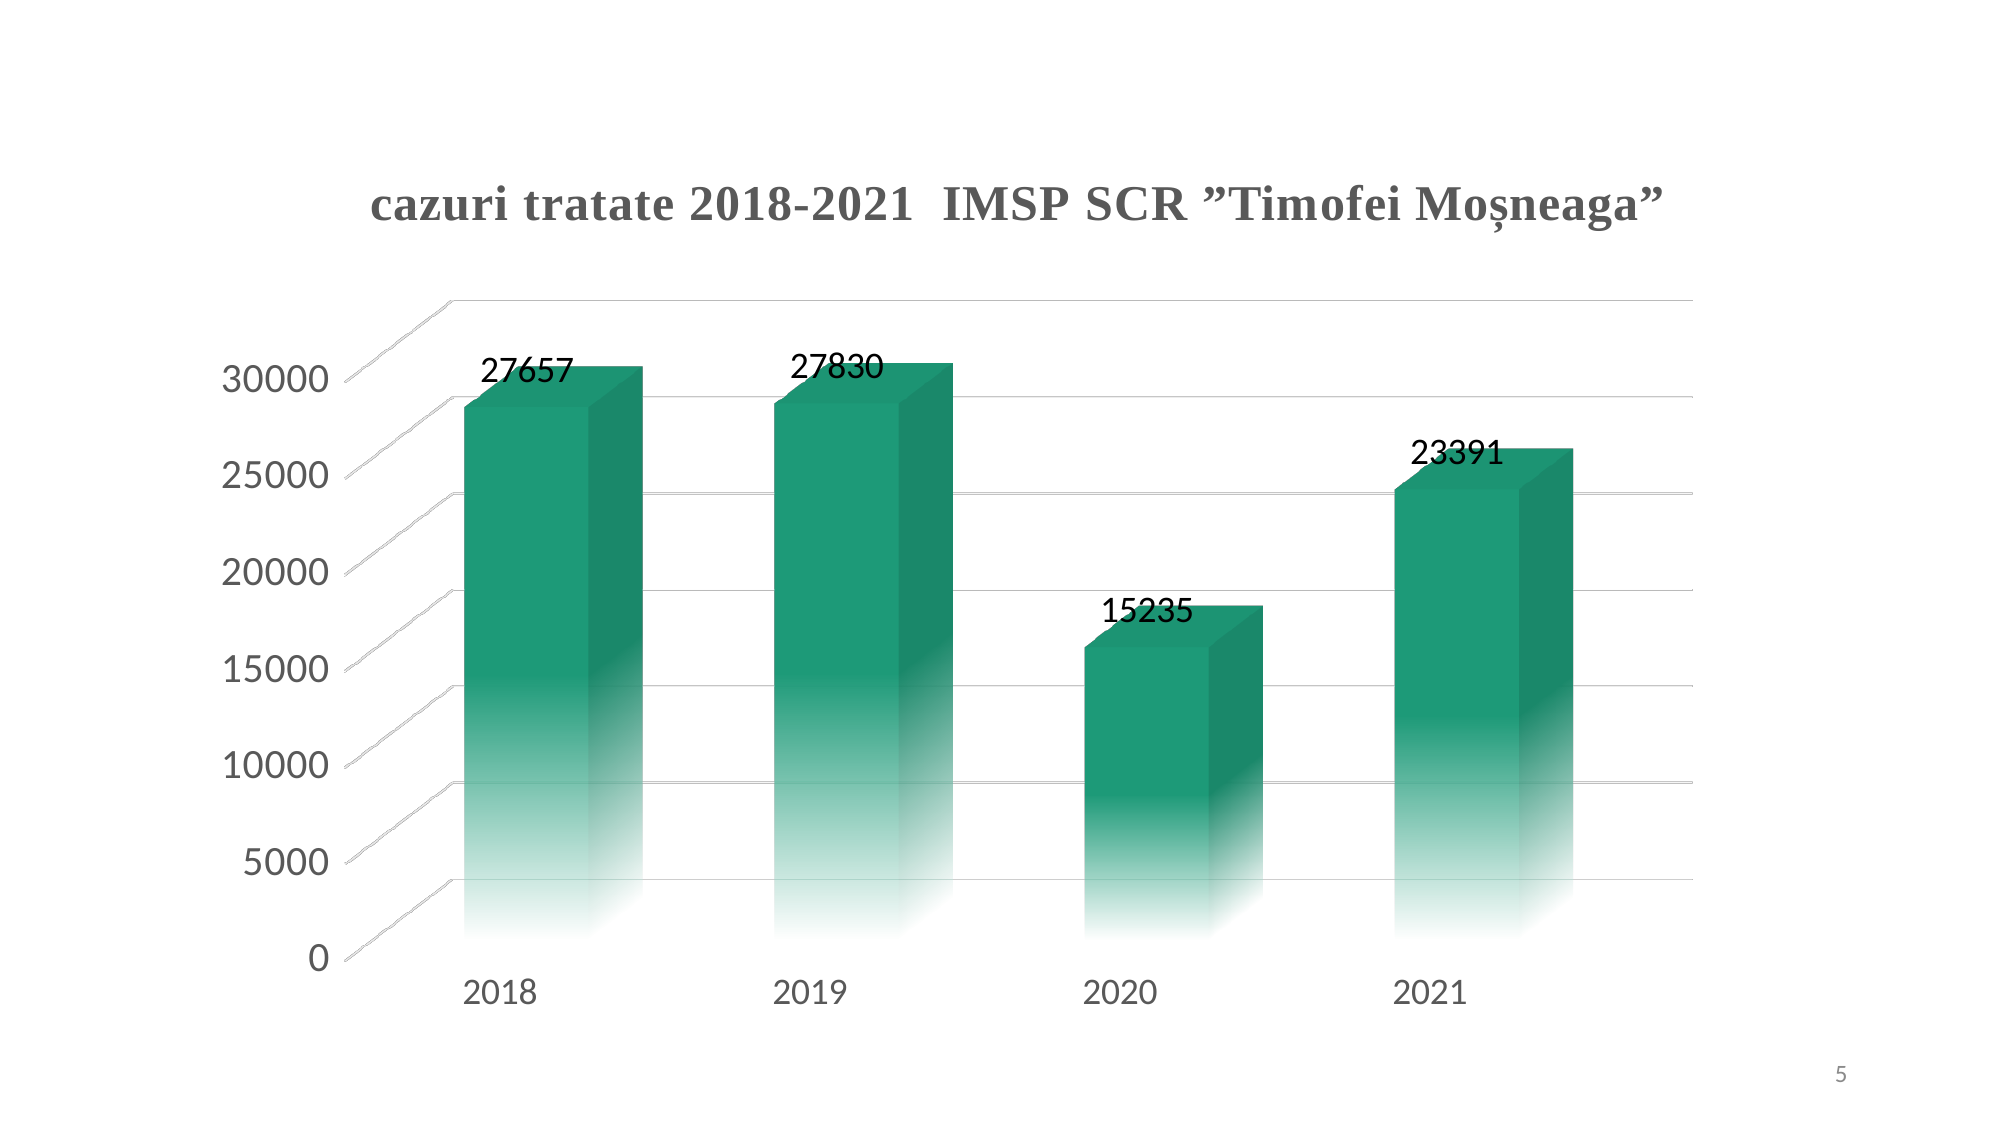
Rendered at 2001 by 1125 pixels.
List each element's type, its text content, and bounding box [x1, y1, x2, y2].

slide_number 5 [1412, 1046, 1863, 1103]
chart [103, 131, 1897, 1046]
